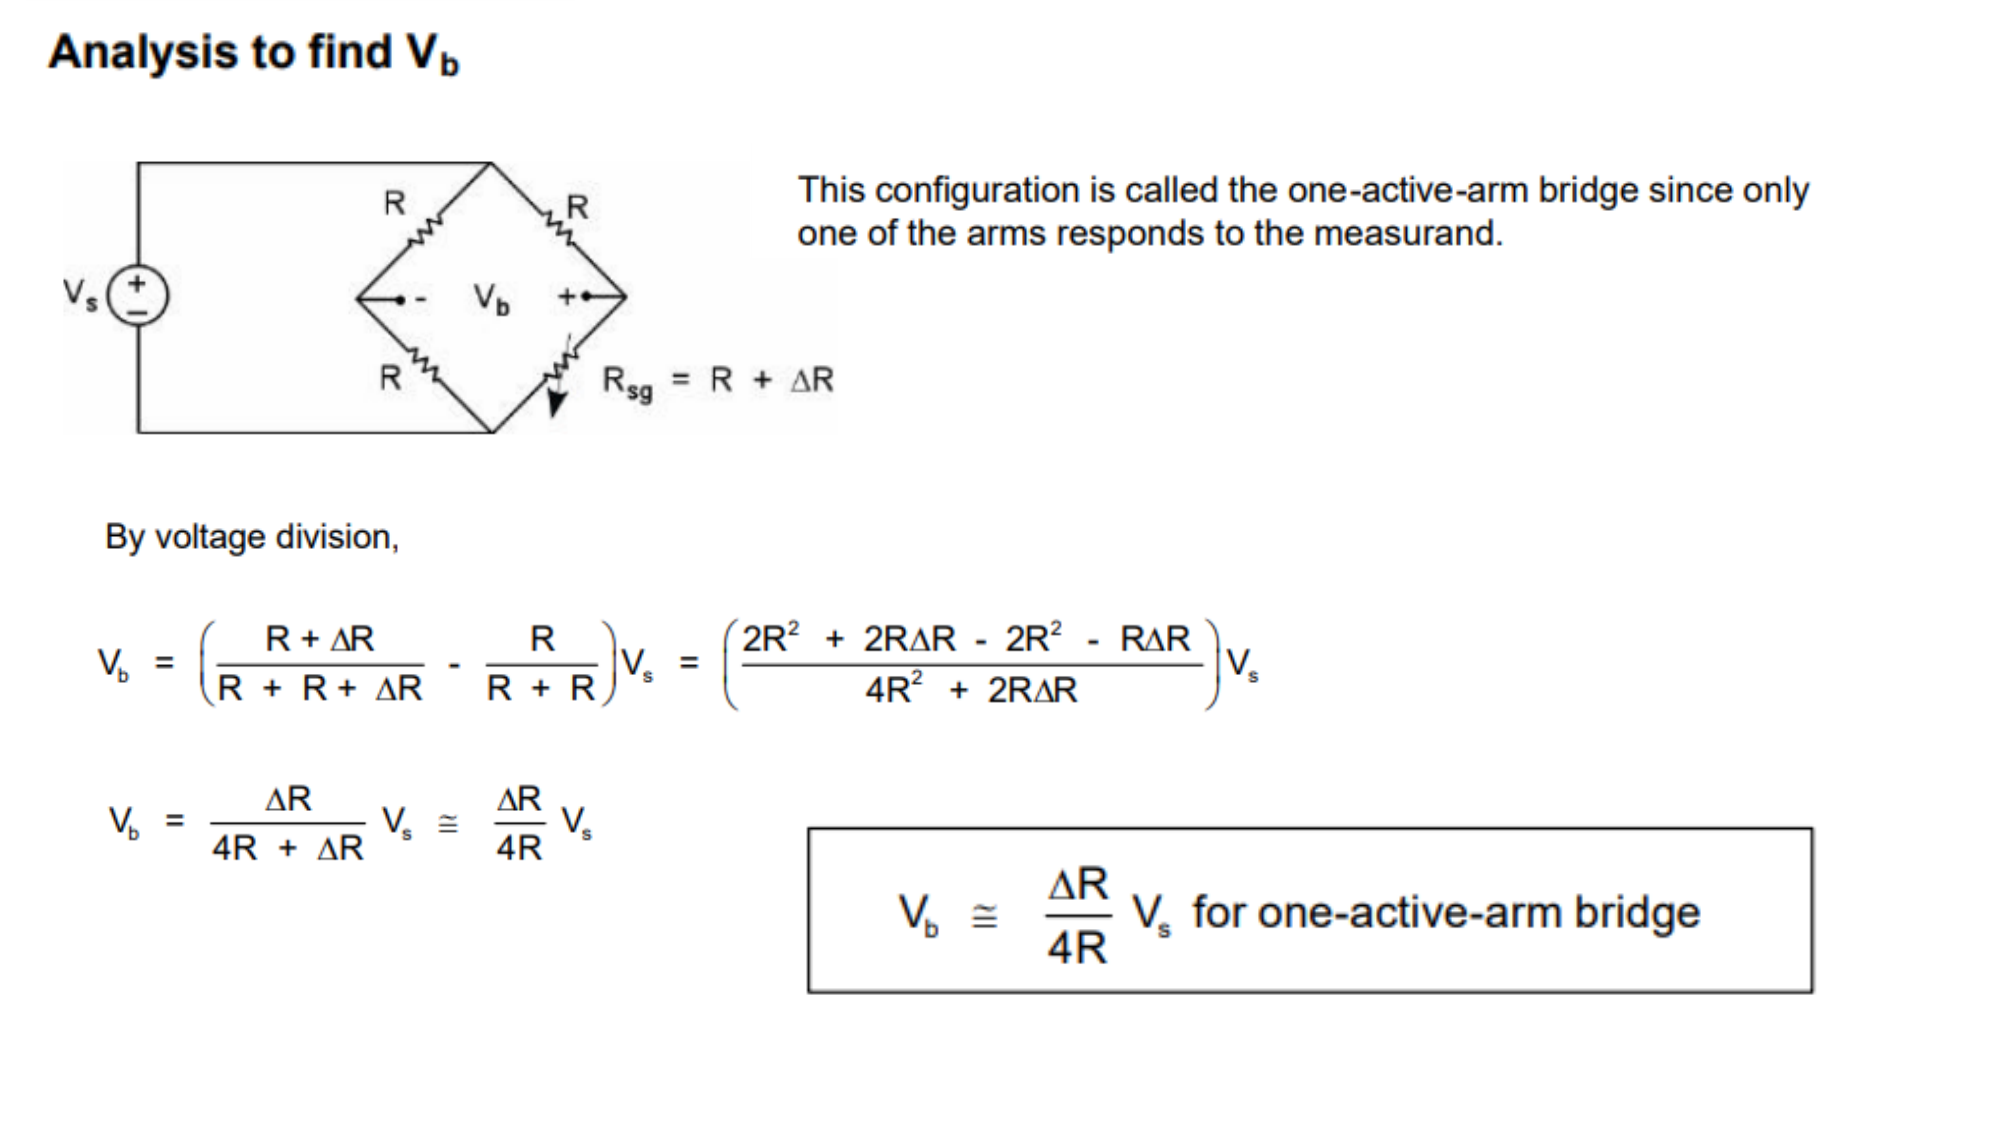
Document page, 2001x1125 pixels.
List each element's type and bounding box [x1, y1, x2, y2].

picture [53, 466, 1842, 1018]
picture [26, 0, 1842, 463]
